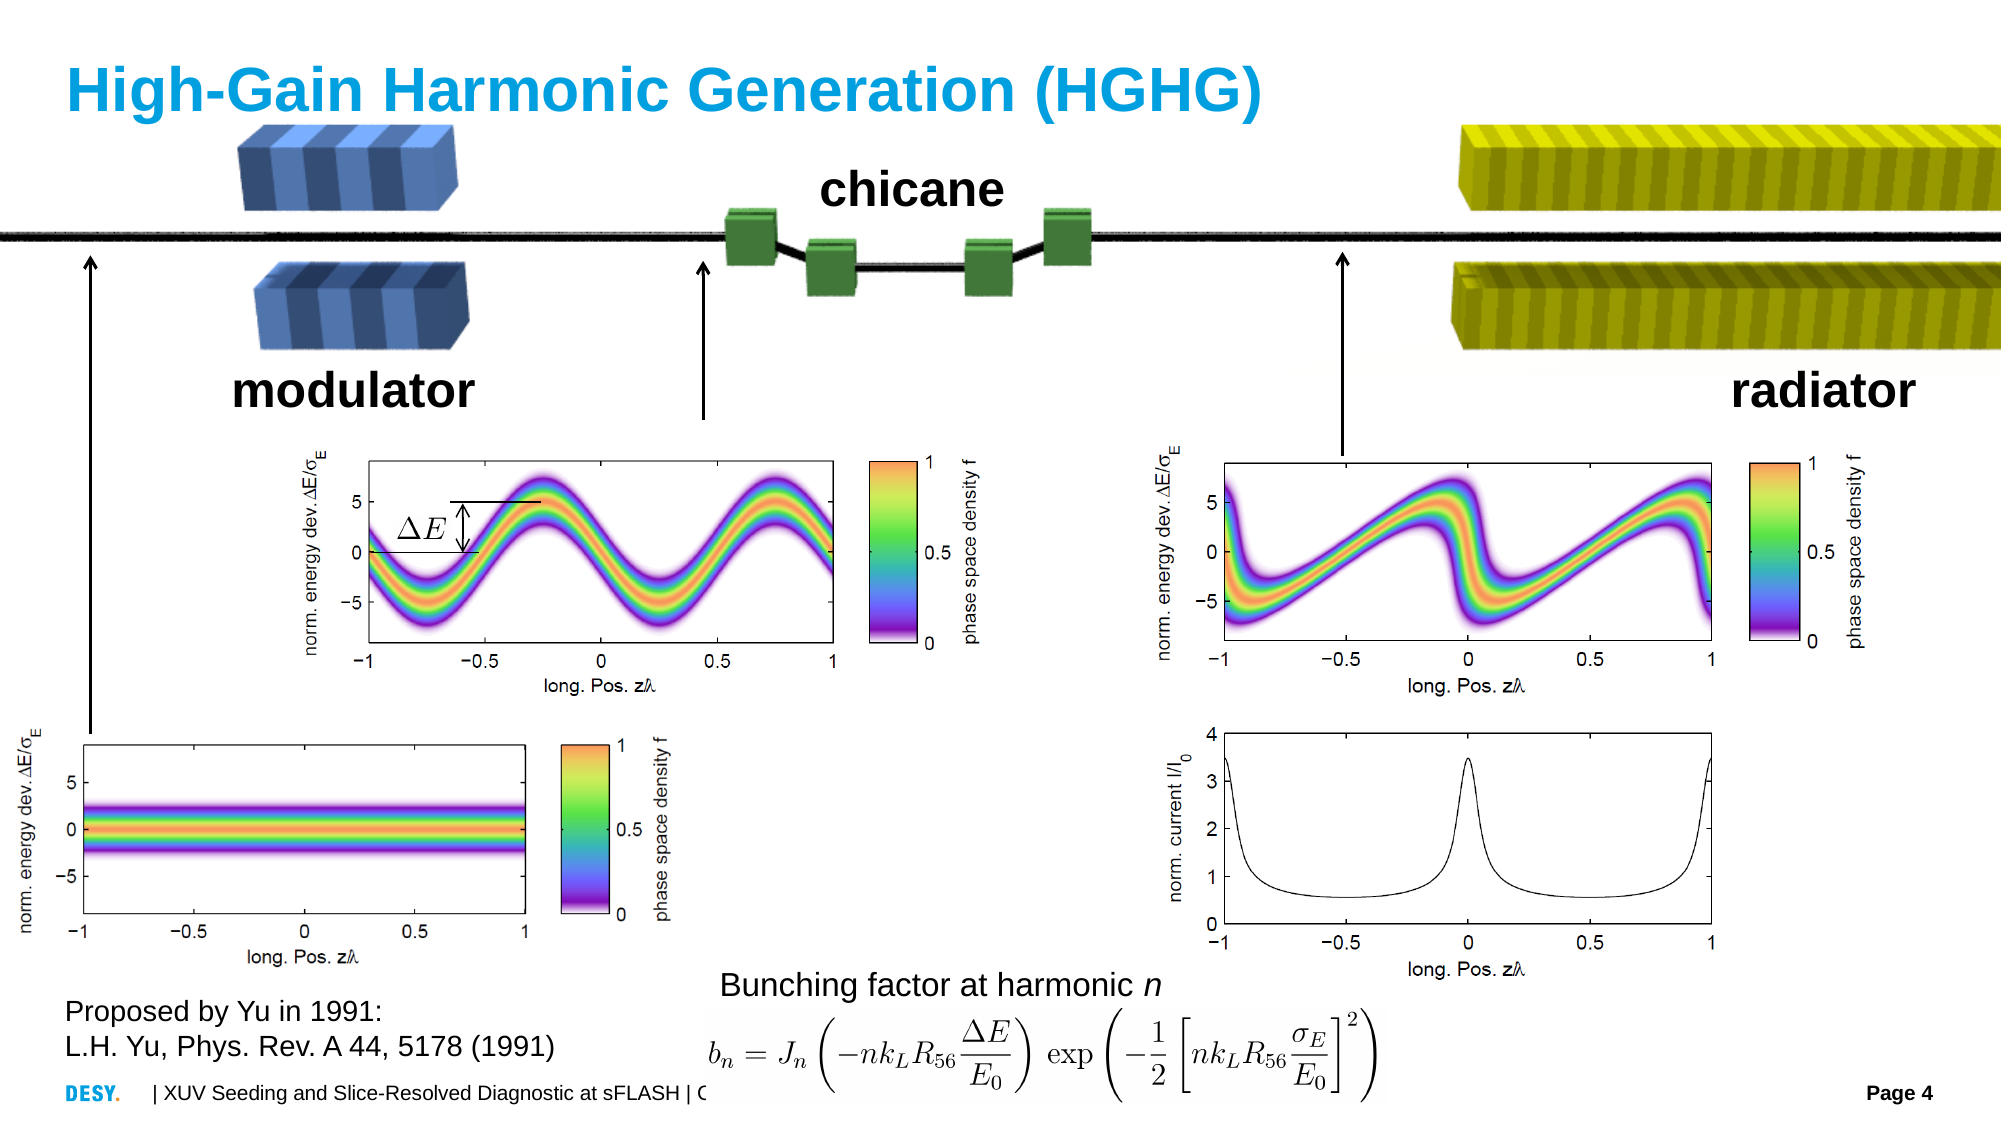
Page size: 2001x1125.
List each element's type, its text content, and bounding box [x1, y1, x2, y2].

picture [821, 101, 831, 105]
text_box Bunching factor at harmonic n [704, 955, 1178, 1011]
picture [0, 704, 671, 977]
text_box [276, 260, 989, 705]
footer | XUV Seeding and Slice-Resolved Diagnostic at sFLASH | Christoph Lechner | 13.06.2018 [152, 1079, 1697, 1112]
picture [954, 101, 964, 105]
text_box Proposed by Yu in 1991: L.H. Yu, Phys. Rev. A 44, 5178 (1991) [49, 984, 571, 1070]
text_box radiator [1875, 375, 1932, 425]
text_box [1127, 251, 1875, 992]
picture [555, 101, 565, 105]
picture [0, 101, 2001, 375]
title High-Gain Harmonic Generation (HGHG) [66, 57, 1933, 101]
text_box modulator [216, 375, 276, 425]
picture [648, 101, 658, 105]
picture [748, 101, 758, 105]
picture [706, 1006, 1387, 1106]
